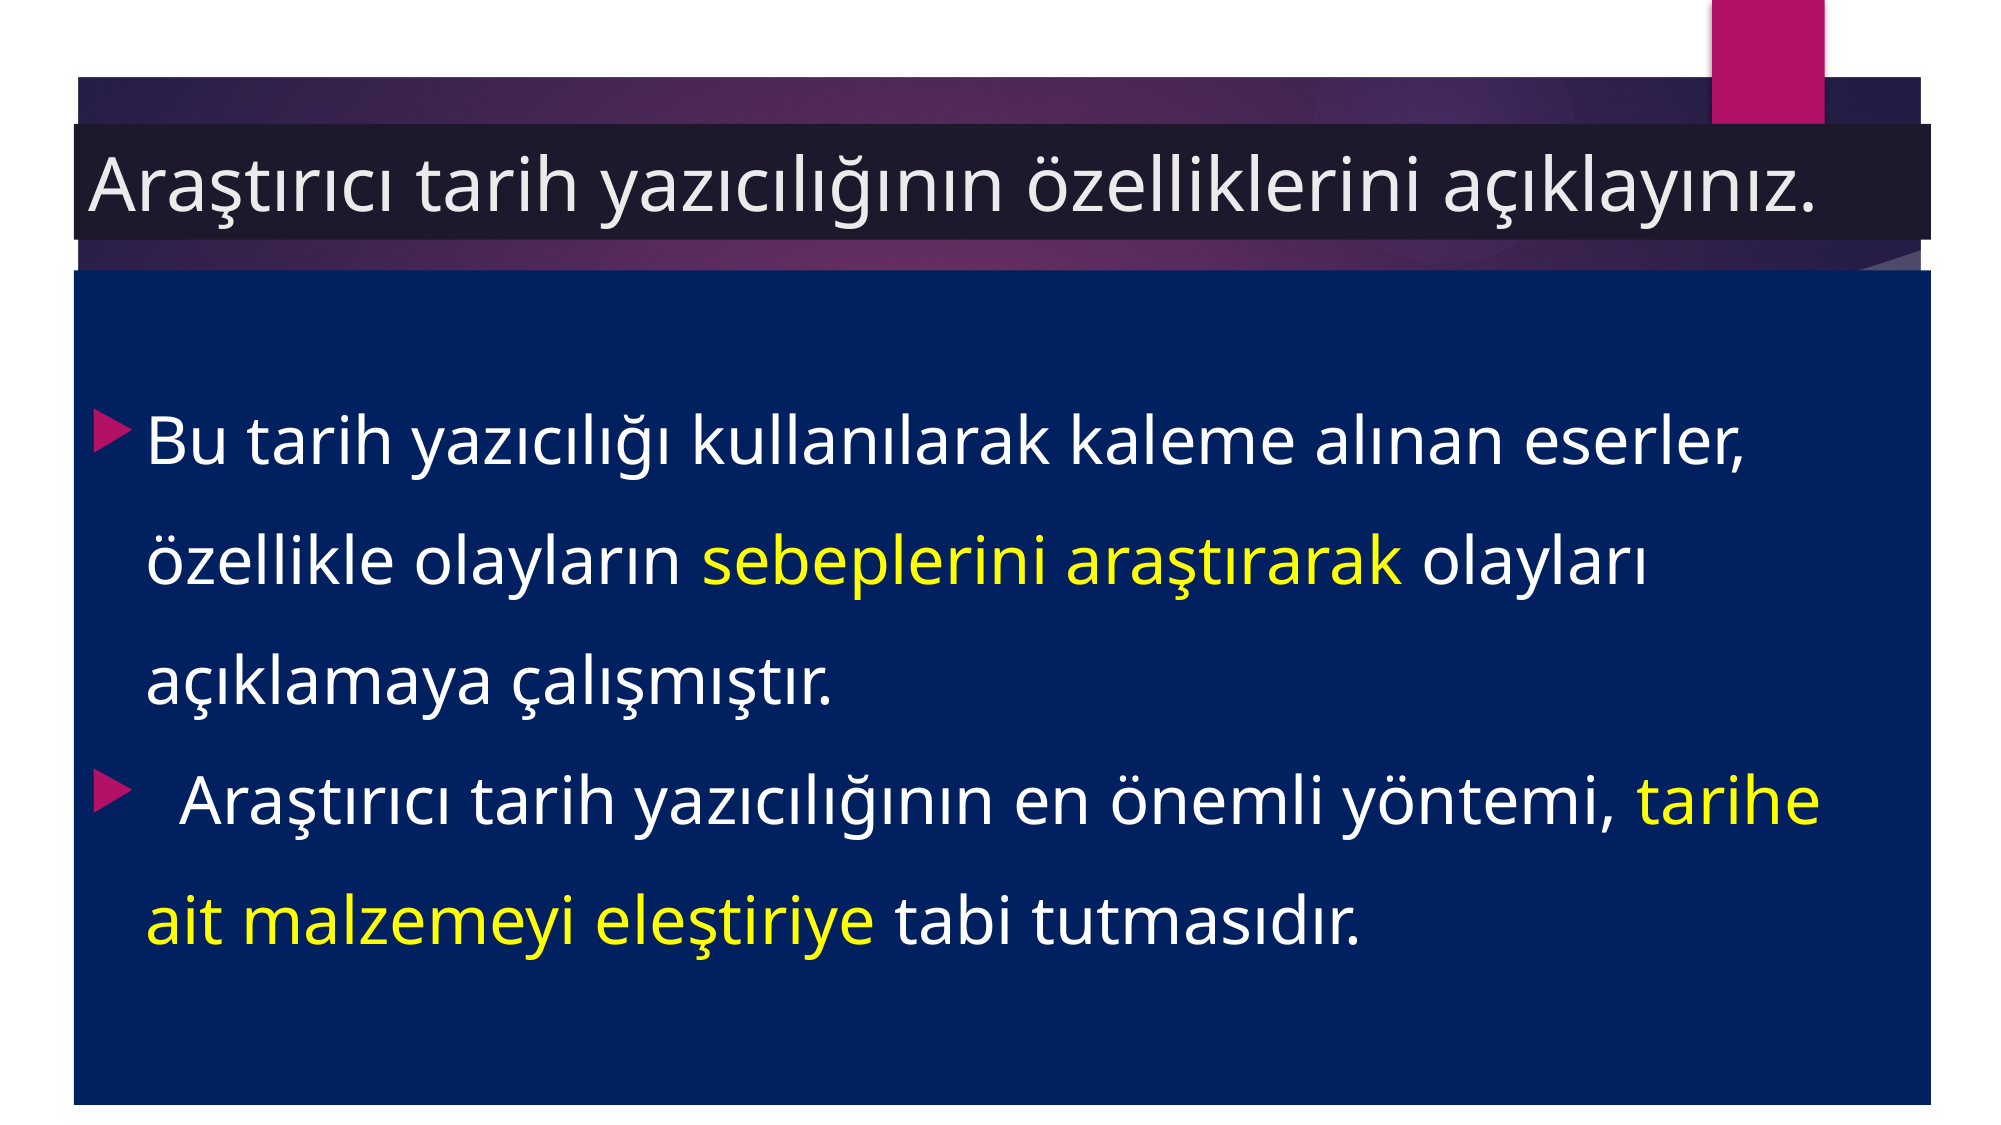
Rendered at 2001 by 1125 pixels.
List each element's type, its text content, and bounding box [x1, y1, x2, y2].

title Araştırıcı tarih yazıcılığının özelliklerini açıklayınız. [73, 123, 1931, 240]
list Bu tarih yazıcılığı kullanılarak kaleme alınan eserler, özellikle olayların sebeplerini araştırarak olayları açıklamaya çalışmıştır. Araştırıcı tarih yazıcılığının en önemli yöntemi, tarihe ait malzemeyi eleştiriye tabi tutmasıdır. [73, 270, 1931, 1105]
